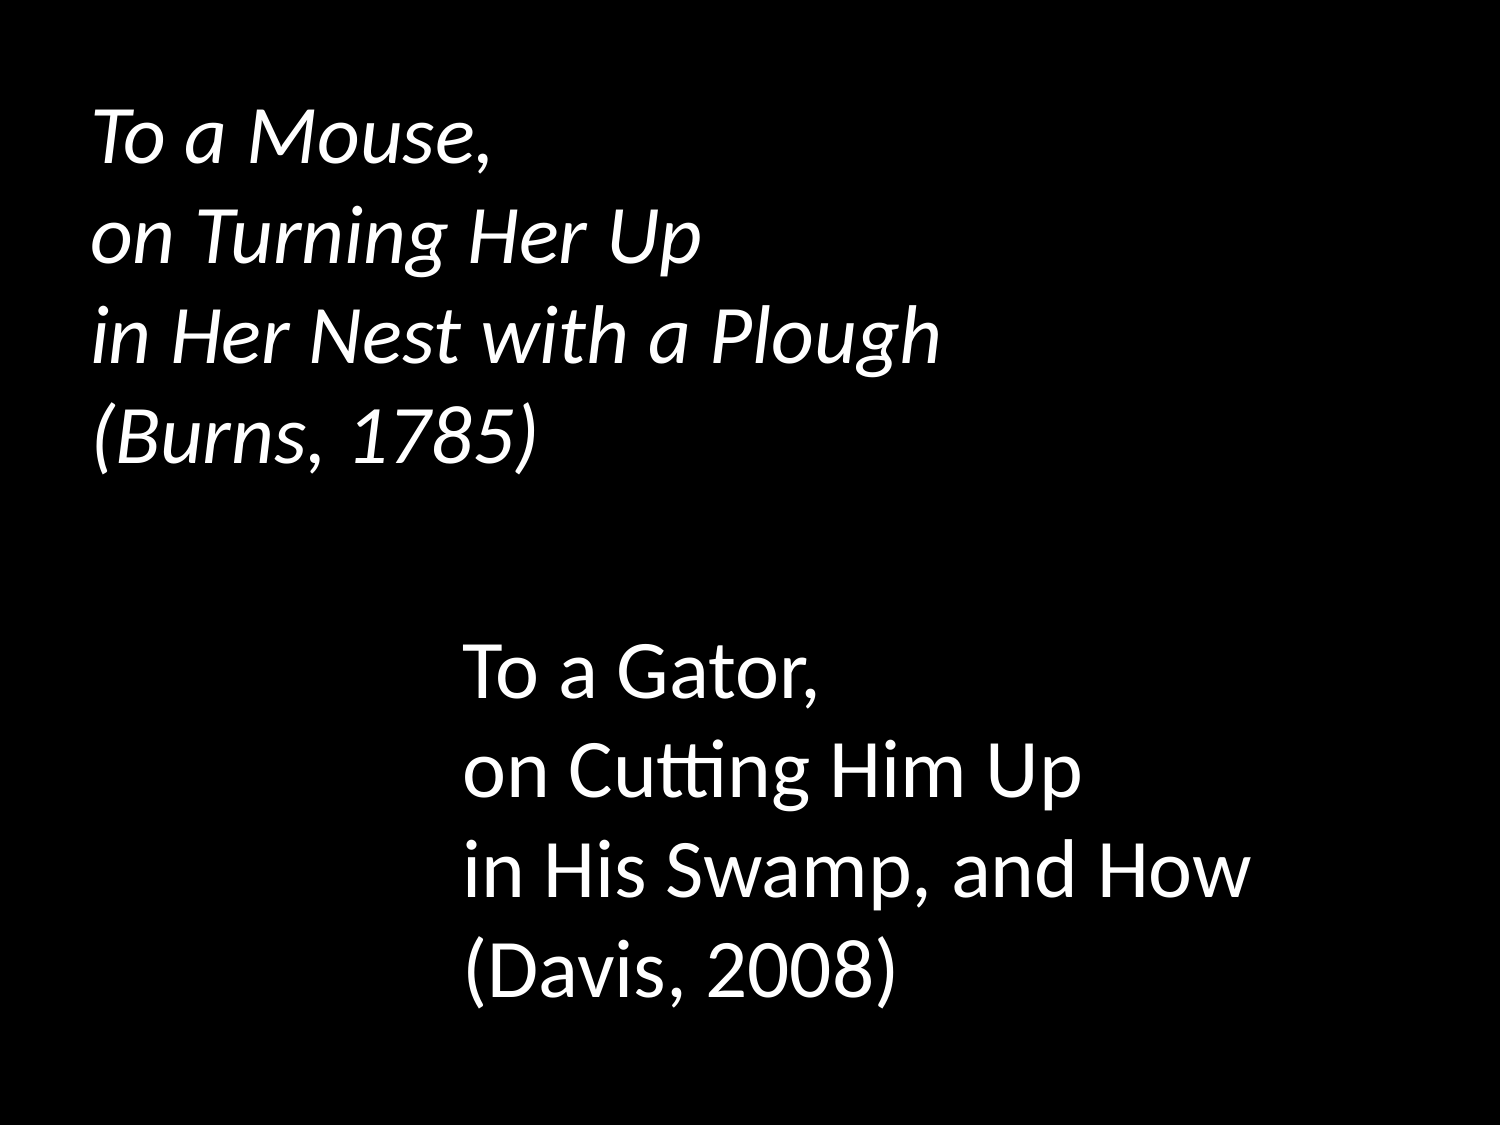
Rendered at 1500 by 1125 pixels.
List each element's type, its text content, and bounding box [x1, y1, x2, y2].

text_box To a Gator, on Cutting Him Up in His Swamp, and How (Davis, 2008) [447, 607, 1268, 1022]
text_box To a Mouse, on Turning Her Up in Her Nest with a Plough (Burns, 1785) [75, 72, 1376, 488]
